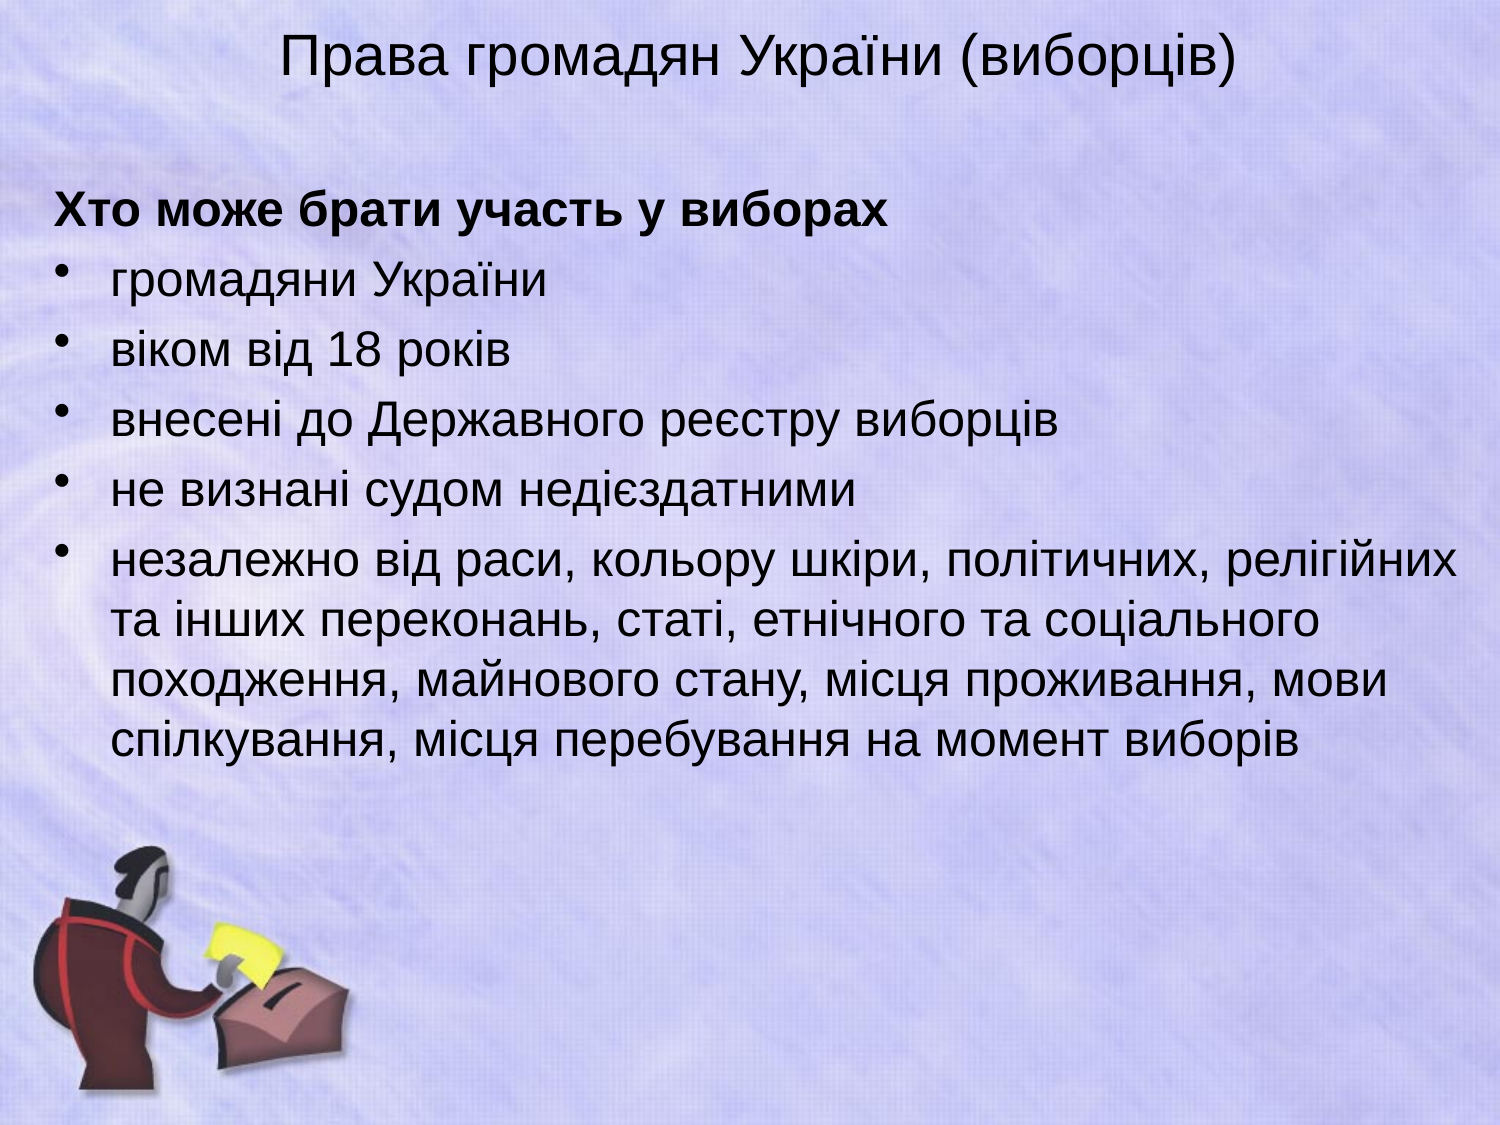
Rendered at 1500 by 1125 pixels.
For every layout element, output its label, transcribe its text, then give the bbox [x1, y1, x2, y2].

title Права громадян України (виборців) [38, 45, 1480, 165]
picture [0, 0, 1500, 1125]
list Хто може брати участь у виборах громадяни України віком від 18 років внесені до Державного реєстру виборців не визнані судом недієздатними незалежно від раси, кольору шкіри, політичних, релігійних та інших переконань, статі, етнічного та соціального походження, майнового стану, місця проживання, мови спілкування, місця перебування на момент виборів [38, 169, 1480, 942]
